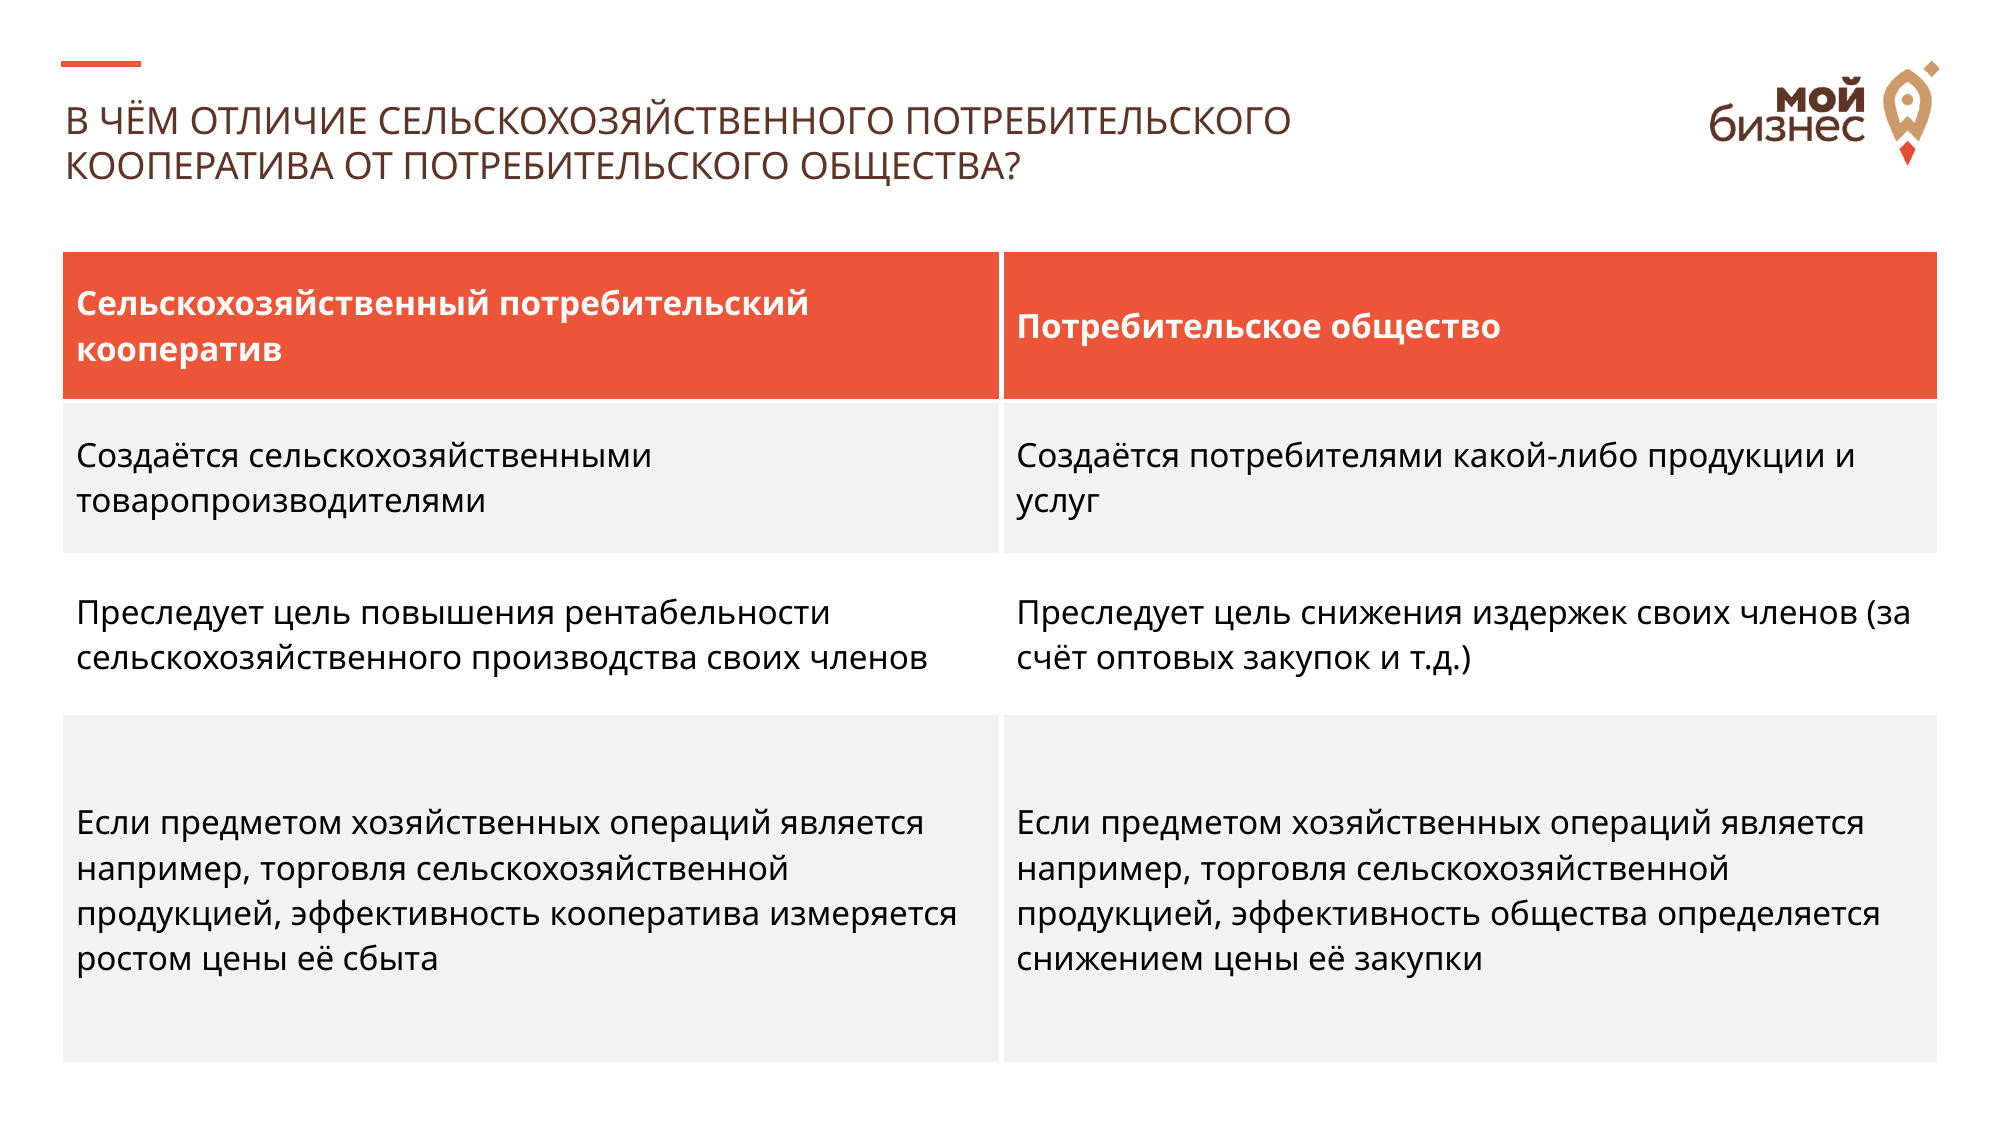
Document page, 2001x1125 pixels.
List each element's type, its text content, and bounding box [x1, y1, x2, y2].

table_header Сельскохозяйственный потребительский кооператив [63, 252, 999, 399]
table_header Потребительское общество [1004, 252, 1937, 399]
table_cell Если предметом хозяйственных операций является например, торговля сельскохозяйственной продукцией, эффективность общества определяется снижением цены её закупки [1004, 715, 1937, 1062]
table_cell Создаётся потребителями какой-либо продукции и услуг [1004, 403, 1937, 553]
table_cell Преследует цель снижения издержек своих членов (за счёт оптовых закупок и т.д.) [1002, 553, 1939, 715]
table_cell Преследует цель повышения рентабельности сельскохозяйственного производства своих членов [61, 553, 1002, 715]
list В ЧЁМ ОТЛИЧИЕ СЕЛЬСКОХОЗЯЙСТВЕННОГО ПОТРЕБИТЕЛЬСКОГО КООПЕРАТИВА ОТ ПОТРЕБИТЕЛЬСКОГО ОБЩЕСТВА? [50, 89, 1559, 138]
picture [1710, 60, 1940, 166]
table_cell Если предметом хозяйственных операций является например, торговля сельскохозяйственной продукцией, эффективность кооператива измеряется ростом цены её сбыта [63, 715, 999, 1062]
table_cell Создаётся сельскохозяйственными товаропроизводителями [63, 403, 999, 553]
